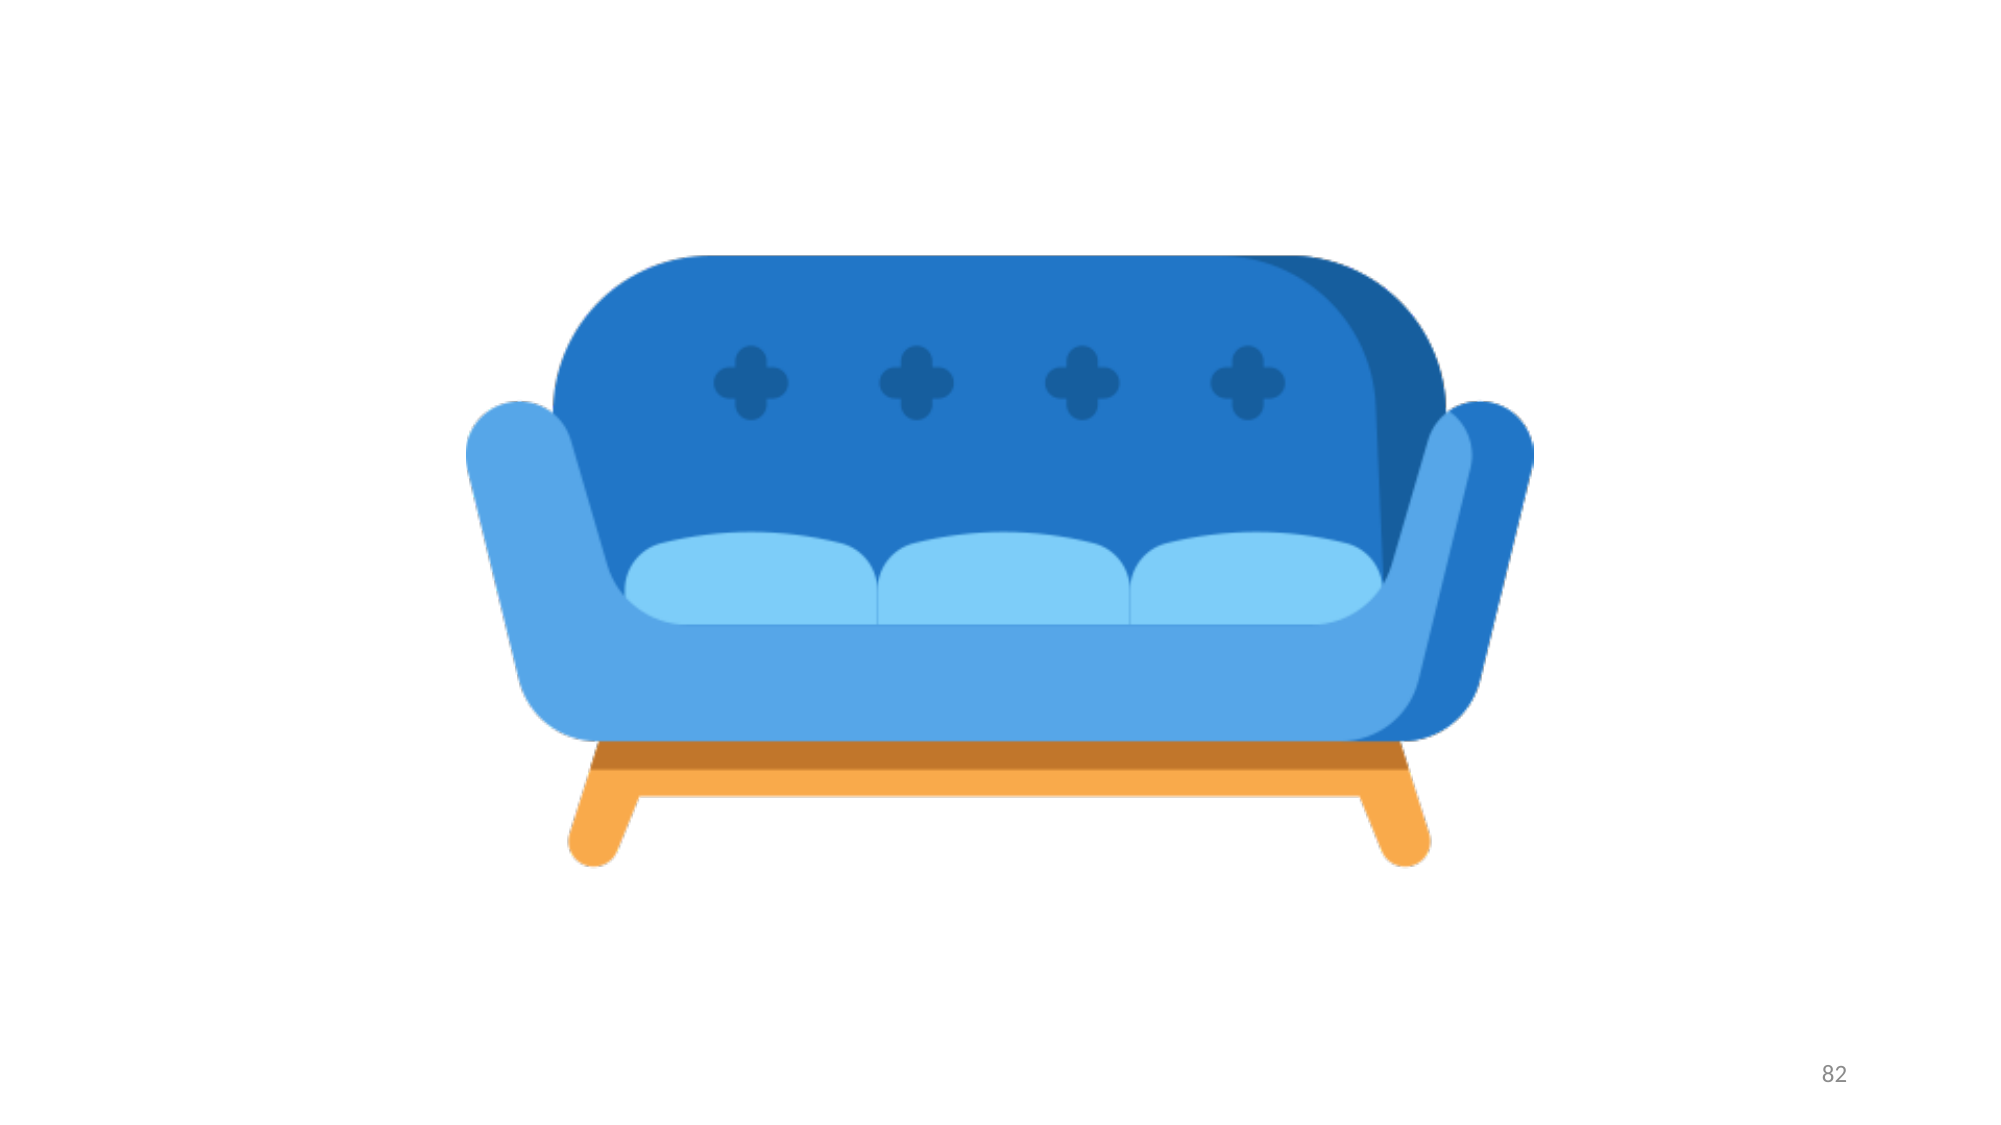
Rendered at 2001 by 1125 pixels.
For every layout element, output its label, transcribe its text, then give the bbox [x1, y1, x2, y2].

slide_number 82 [1412, 1042, 1863, 1103]
picture [466, 29, 1534, 1096]
